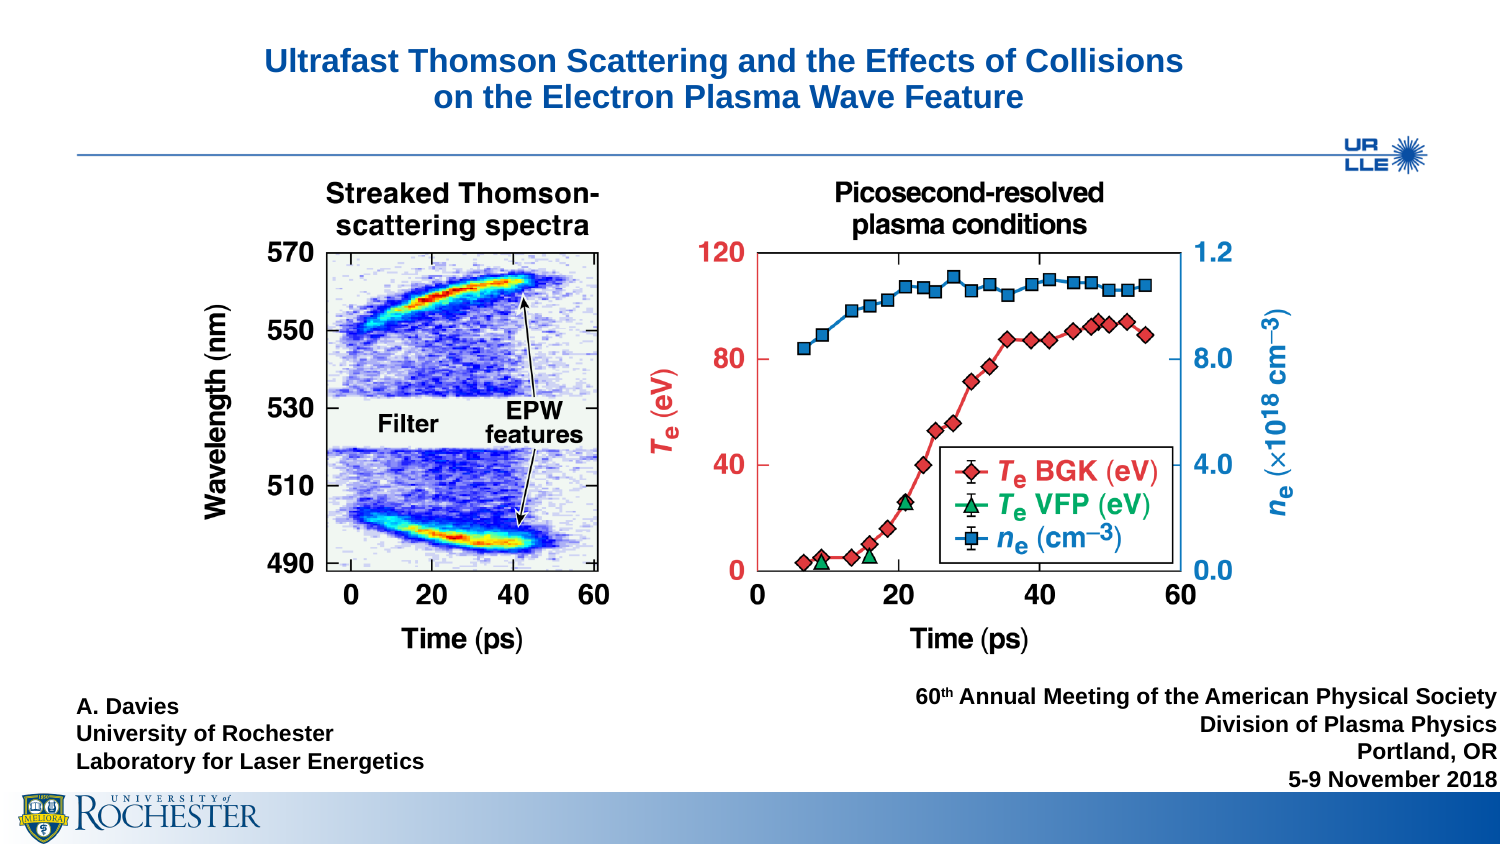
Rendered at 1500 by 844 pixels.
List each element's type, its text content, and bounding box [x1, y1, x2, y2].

text_box A. Davies University of Rochester Laboratory for Laser Energetics [61, 683, 812, 781]
text_box 60th Annual Meeting of the American Physical Society Division of Plasma Physics Portland, OR 5-9 November 2018 [844, 674, 1500, 799]
title Ultrafast Thomson Scattering and the Effects of Collisions on the Electron Plasma Wave Feature [61, 40, 1413, 120]
picture [75, 132, 1429, 663]
